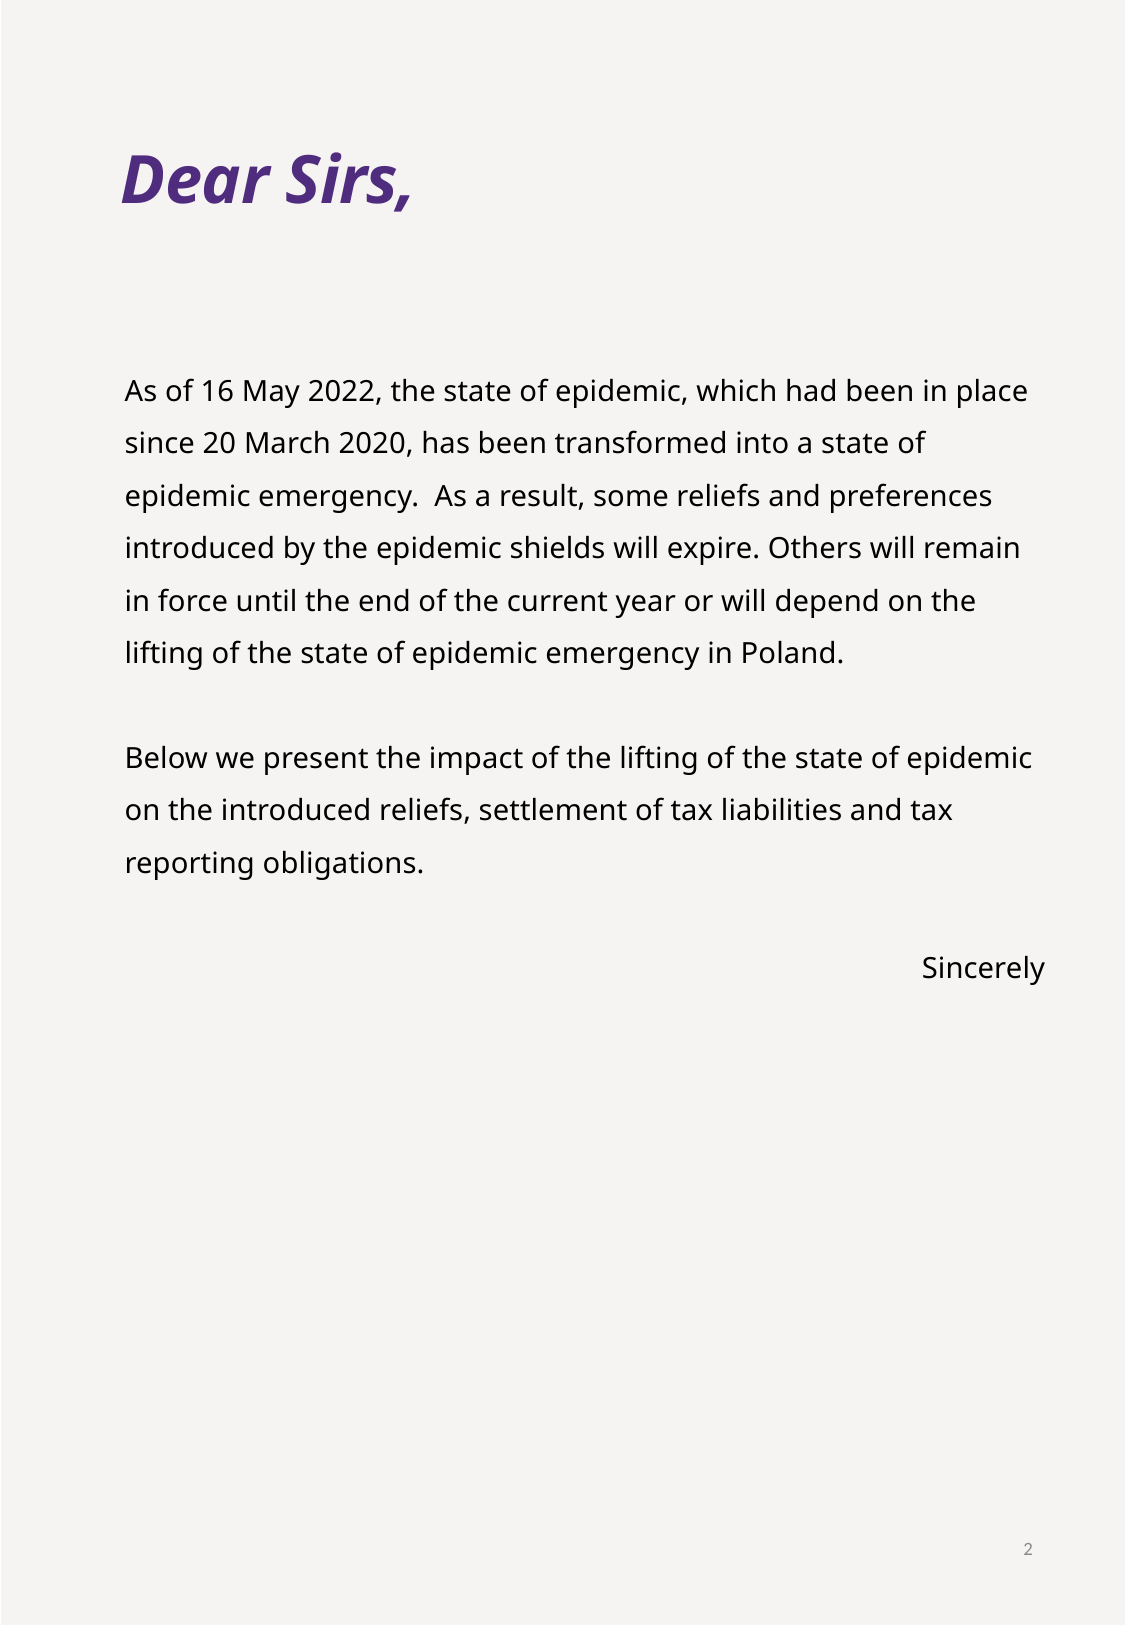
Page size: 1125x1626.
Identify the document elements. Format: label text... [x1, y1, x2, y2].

text_box As of 16 May 2022, the state of epidemic, which had been in place since 20 March 2020, has been transformed into a state of epidemic emergency. As a result, some reliefs and preferences introduced by the epidemic shields will expire. Others will remain in force until the end of the current year or will depend on the lifting of the state of epidemic emergency in Poland. Below we present the impact of the lifting of the state of epidemic on the introduced reliefs, settlement of tax liabilities and tax reporting obligations. Sincerely [122, 352, 1046, 984]
slide_number 2 [1007, 1539, 1042, 1625]
title Dear Sirs, [118, 134, 1042, 409]
text_box [1, 0, 1125, 1625]
